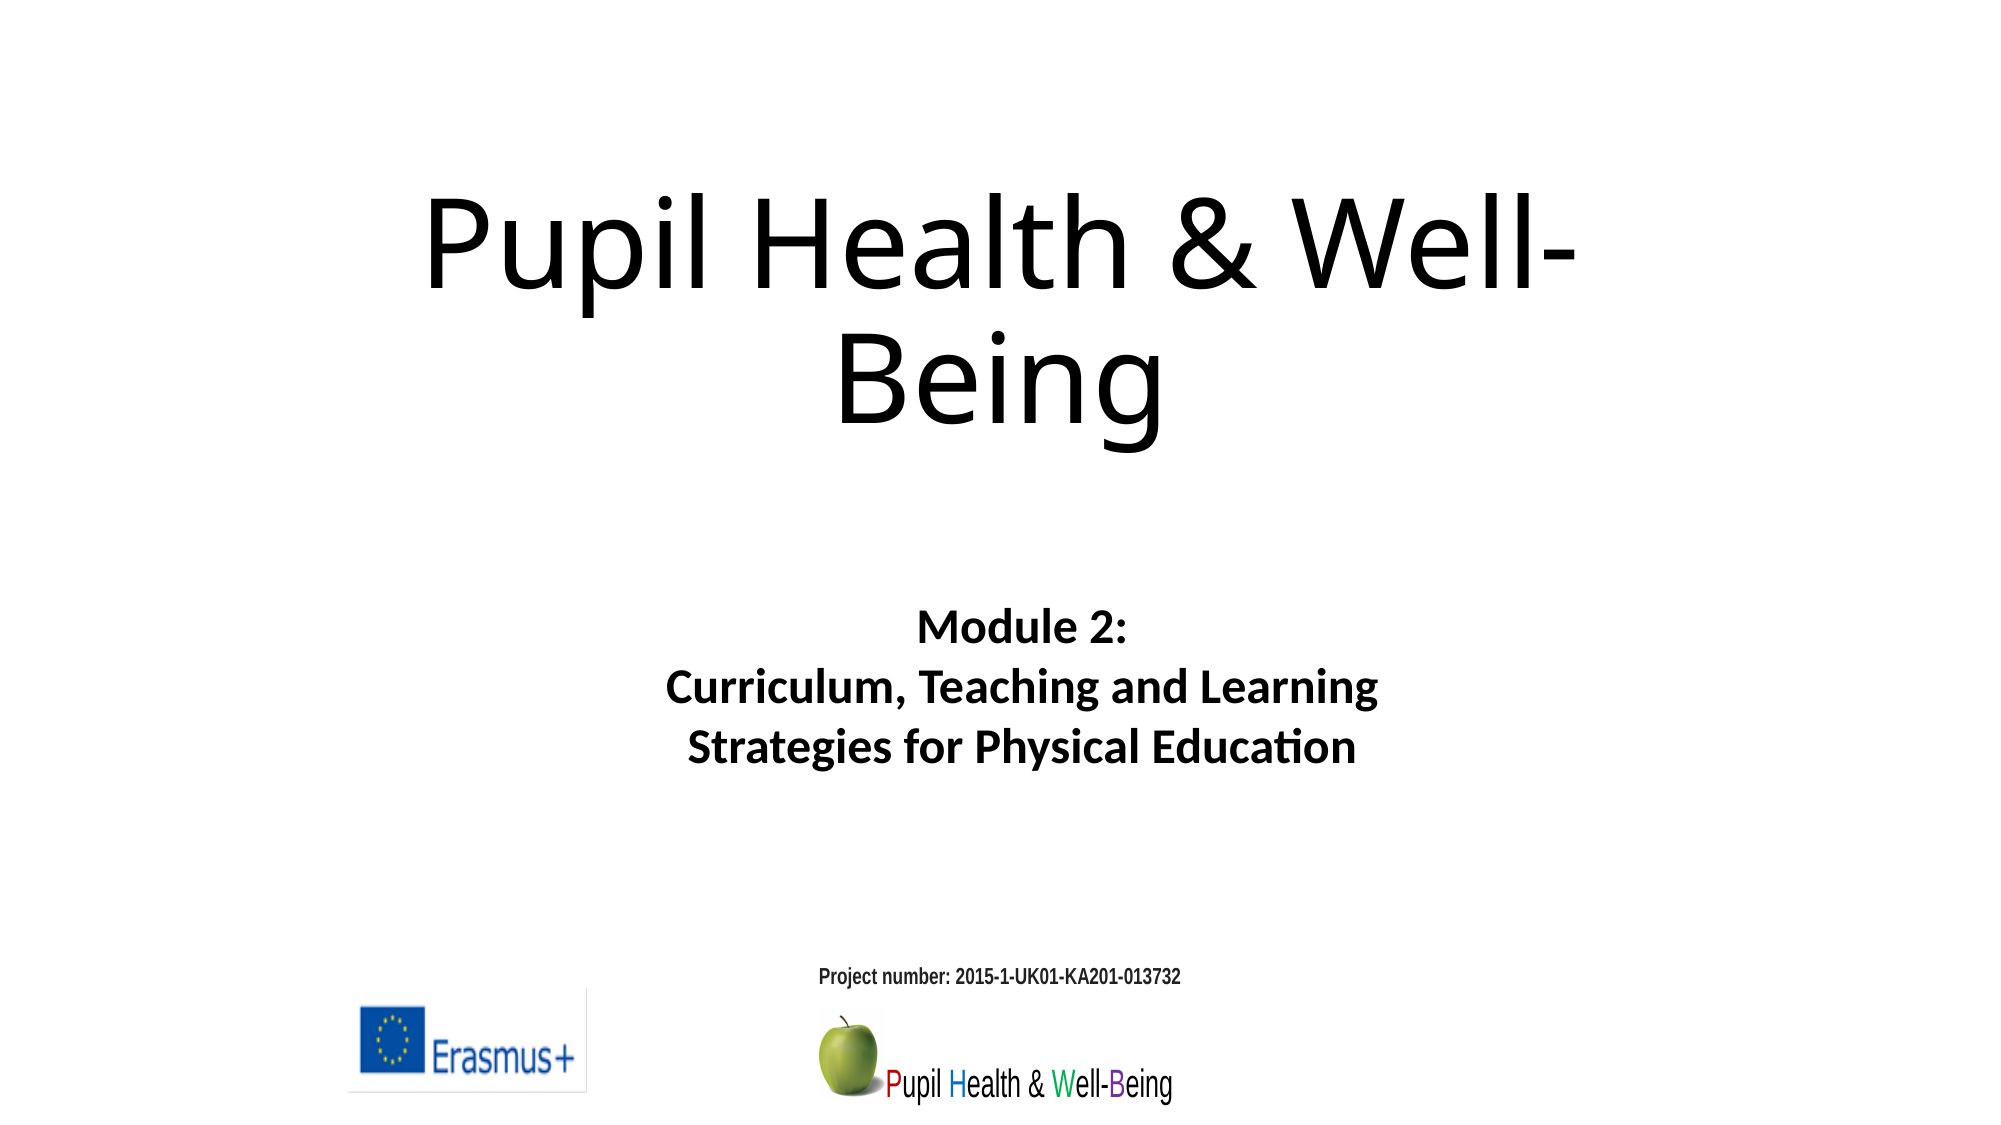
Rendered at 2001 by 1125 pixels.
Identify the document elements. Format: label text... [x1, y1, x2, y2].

picture [348, 988, 588, 1095]
picture [647, 963, 1353, 1125]
subtitle [249, 590, 1750, 863]
text_box Module 2: Curriculum, Teaching and Learning Strategies for Physical Education [647, 586, 1398, 781]
title Pupil Health & Well-Being [249, 66, 1750, 459]
